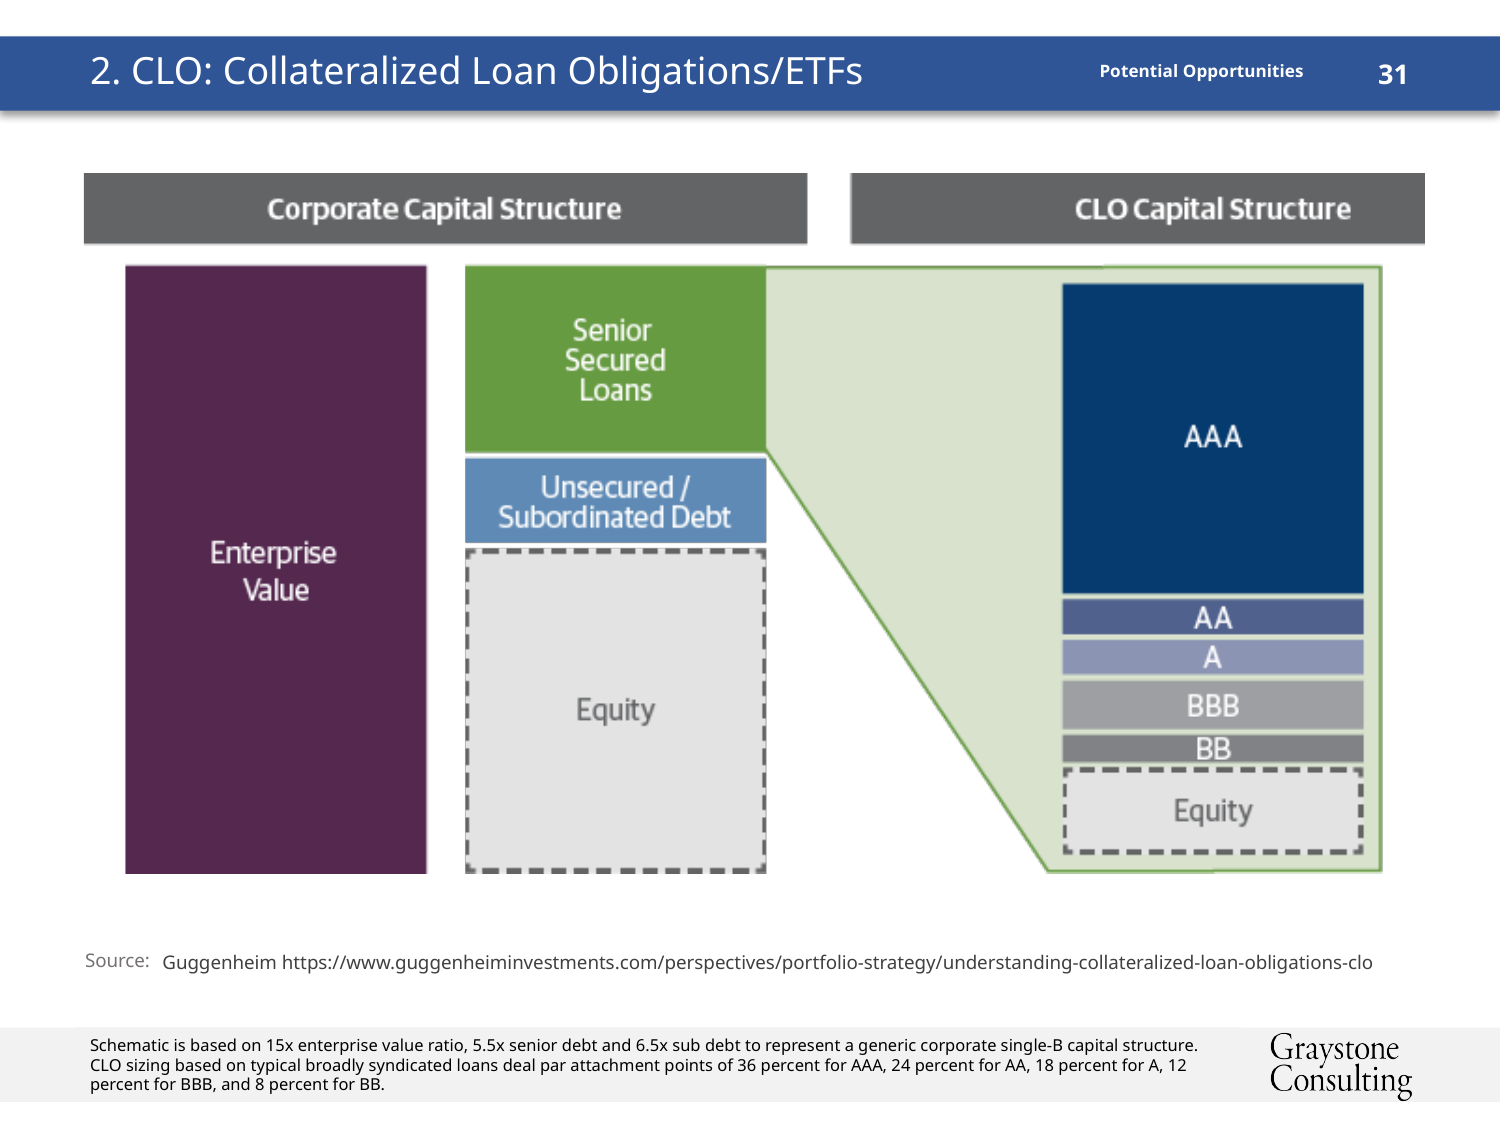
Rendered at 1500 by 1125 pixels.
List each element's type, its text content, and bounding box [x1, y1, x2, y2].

picture [1261, 1025, 1425, 1107]
list Schematic is based on 15x enterprise value ratio, 5.5x senior debt and 6.5x sub debt to represent a generic corporate single-B capital structure. CLO sizing based on typical broadly syndicated loans deal par attachment points of 36 percent for AAA, 24 percent for AA, 18 percent for A, 12 percent for BBB, and 8 percent for BB. [75, 1027, 1242, 1102]
list Guggenheim https://www.guggenheiminvestments.com/perspectives/portfolio-strategy/understanding-collateralized-loan-obligations-clo [147, 945, 1425, 1011]
list Potential Opportunities [1002, 54, 1320, 89]
title 2. CLO: Collateralized Loan Obligations/ETFs [75, 38, 1425, 107]
picture [83, 173, 1425, 874]
